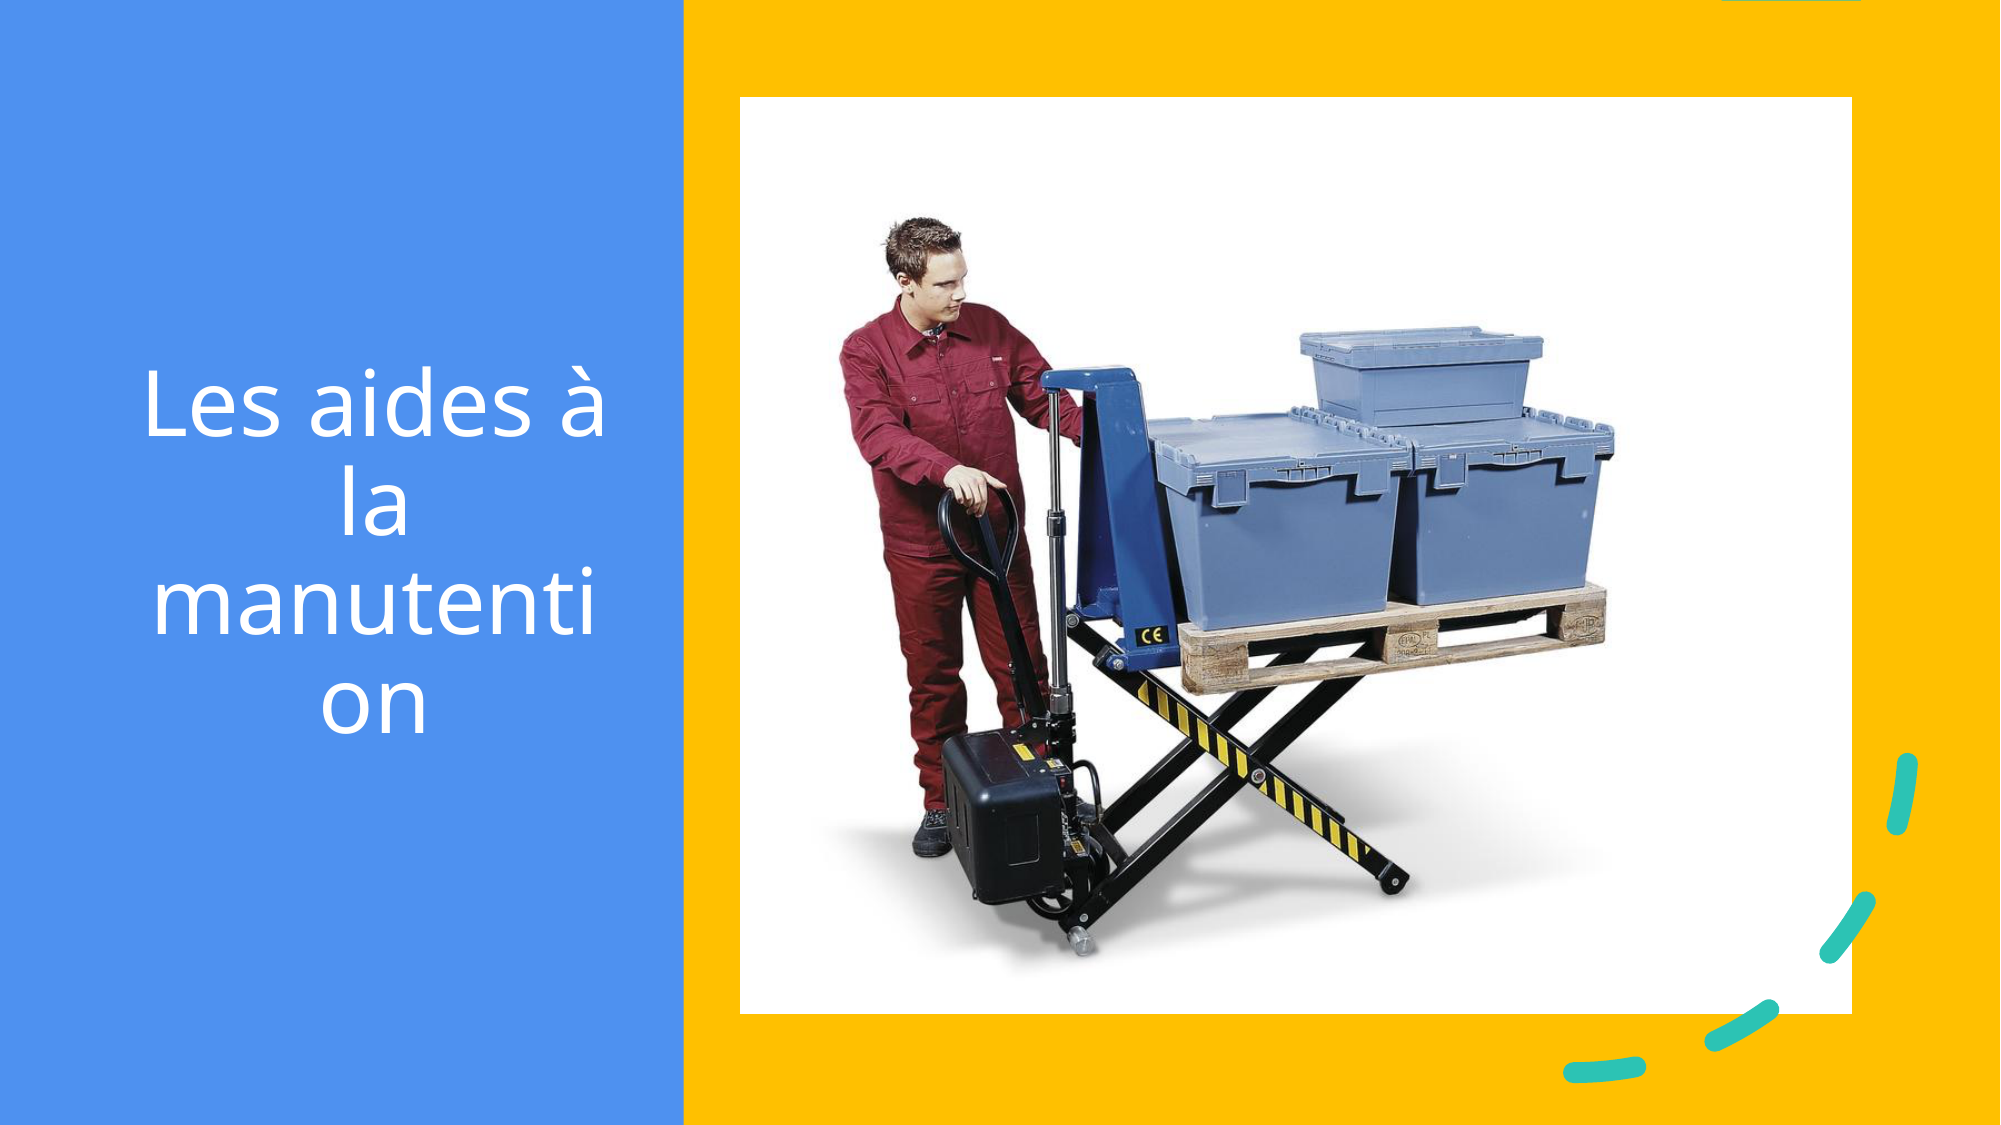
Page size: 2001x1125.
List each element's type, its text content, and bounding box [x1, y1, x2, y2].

title Les aides à la manutention [112, 97, 638, 1014]
text_box [1572, 1014, 1764, 1074]
text_box [1852, 737, 1909, 925]
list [740, 97, 1852, 1014]
text_box [0, 0, 685, 1125]
text_box [685, 0, 2000, 1125]
